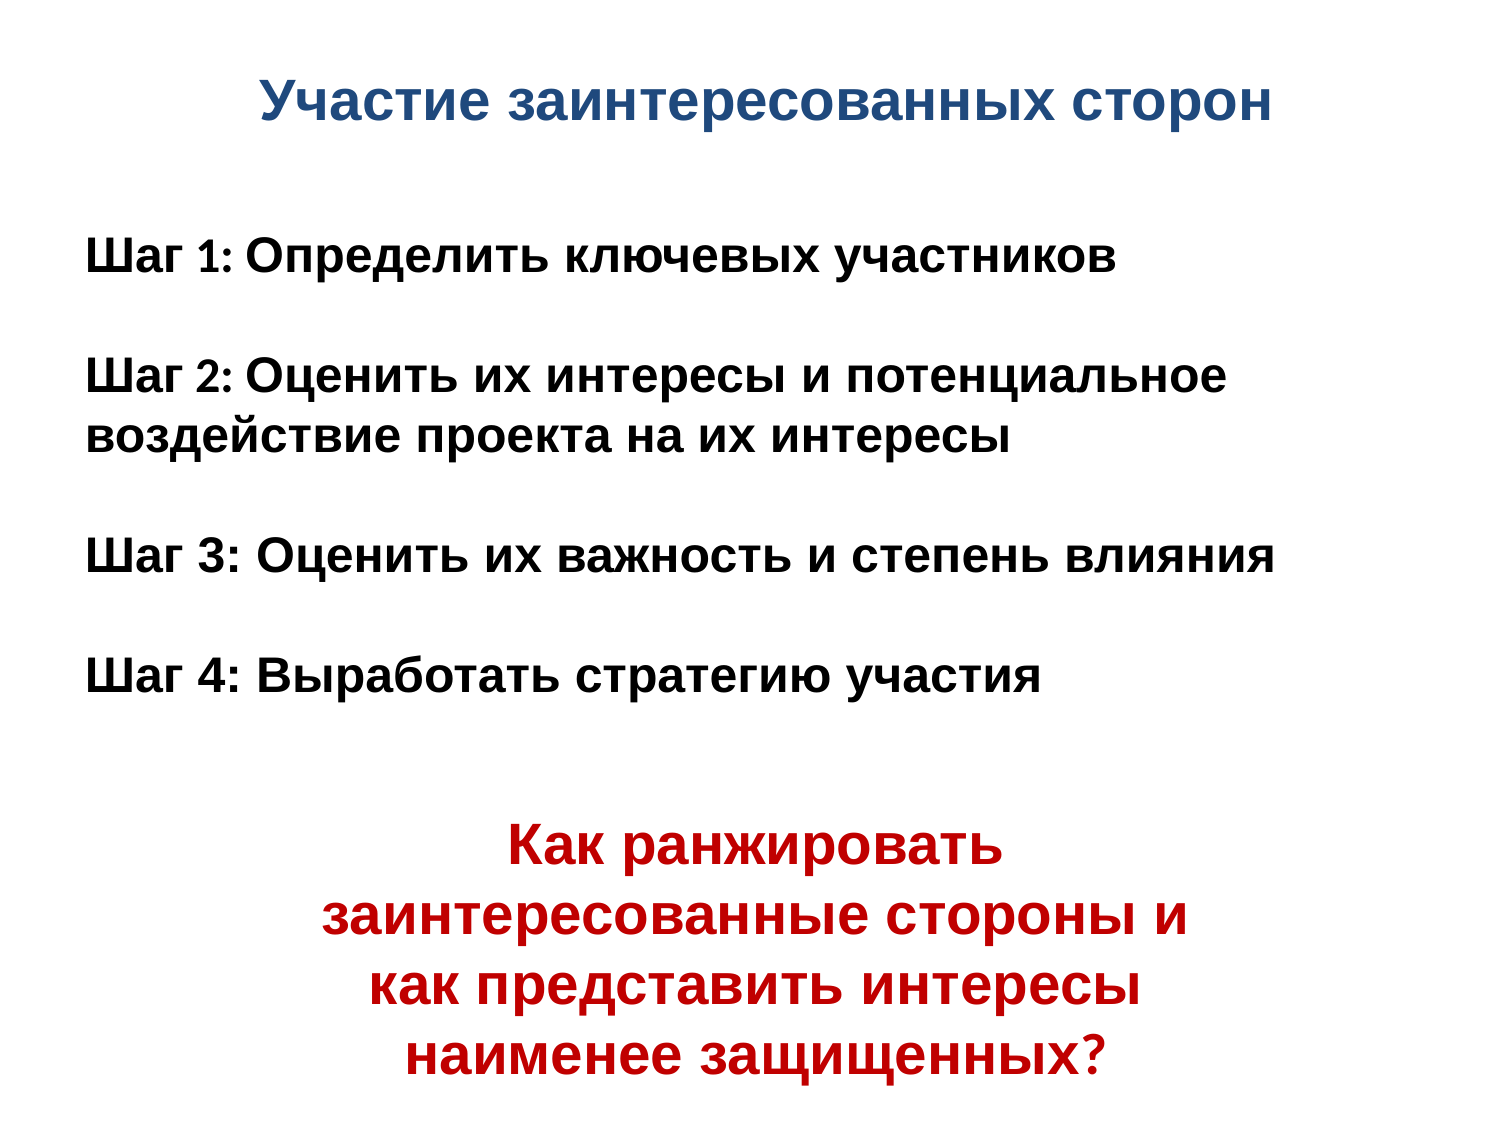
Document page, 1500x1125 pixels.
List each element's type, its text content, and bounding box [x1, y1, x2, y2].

text_box Шаг 1: Определить ключевых участников Шаг 2: Оценить их интересы и потенциальное воздействие проекта на их интересы Шаг 3: Оценить их важность и степень влияния Шаг 4: Выработать стратегию участия [70, 190, 1418, 711]
text_box Участие заинтересованных сторон [244, 54, 1289, 140]
text_box Как ранжировать заинтересованные стороны и как представить интересы наименее защищенных? [269, 798, 1243, 1094]
